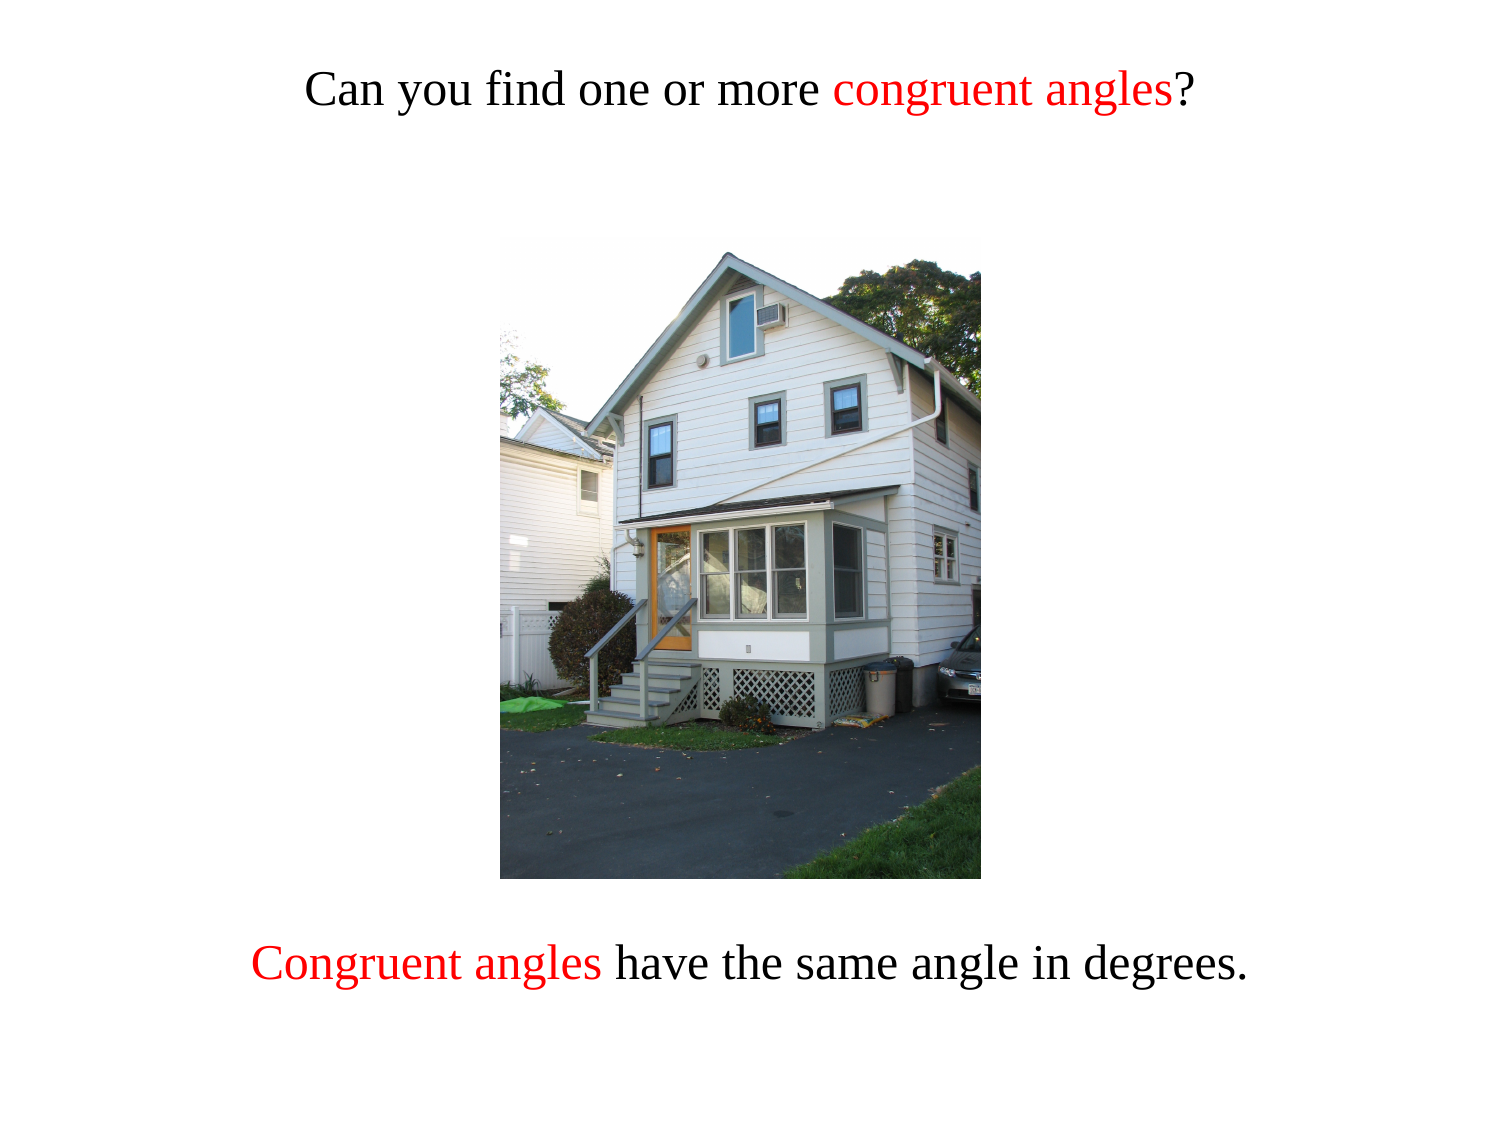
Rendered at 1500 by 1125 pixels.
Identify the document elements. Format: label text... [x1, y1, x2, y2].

picture [499, 237, 981, 879]
title Can you find one or more congruent angles? [112, 46, 1388, 185]
subtitle Congruent angles have the same angle in degrees. [225, 921, 1275, 997]
